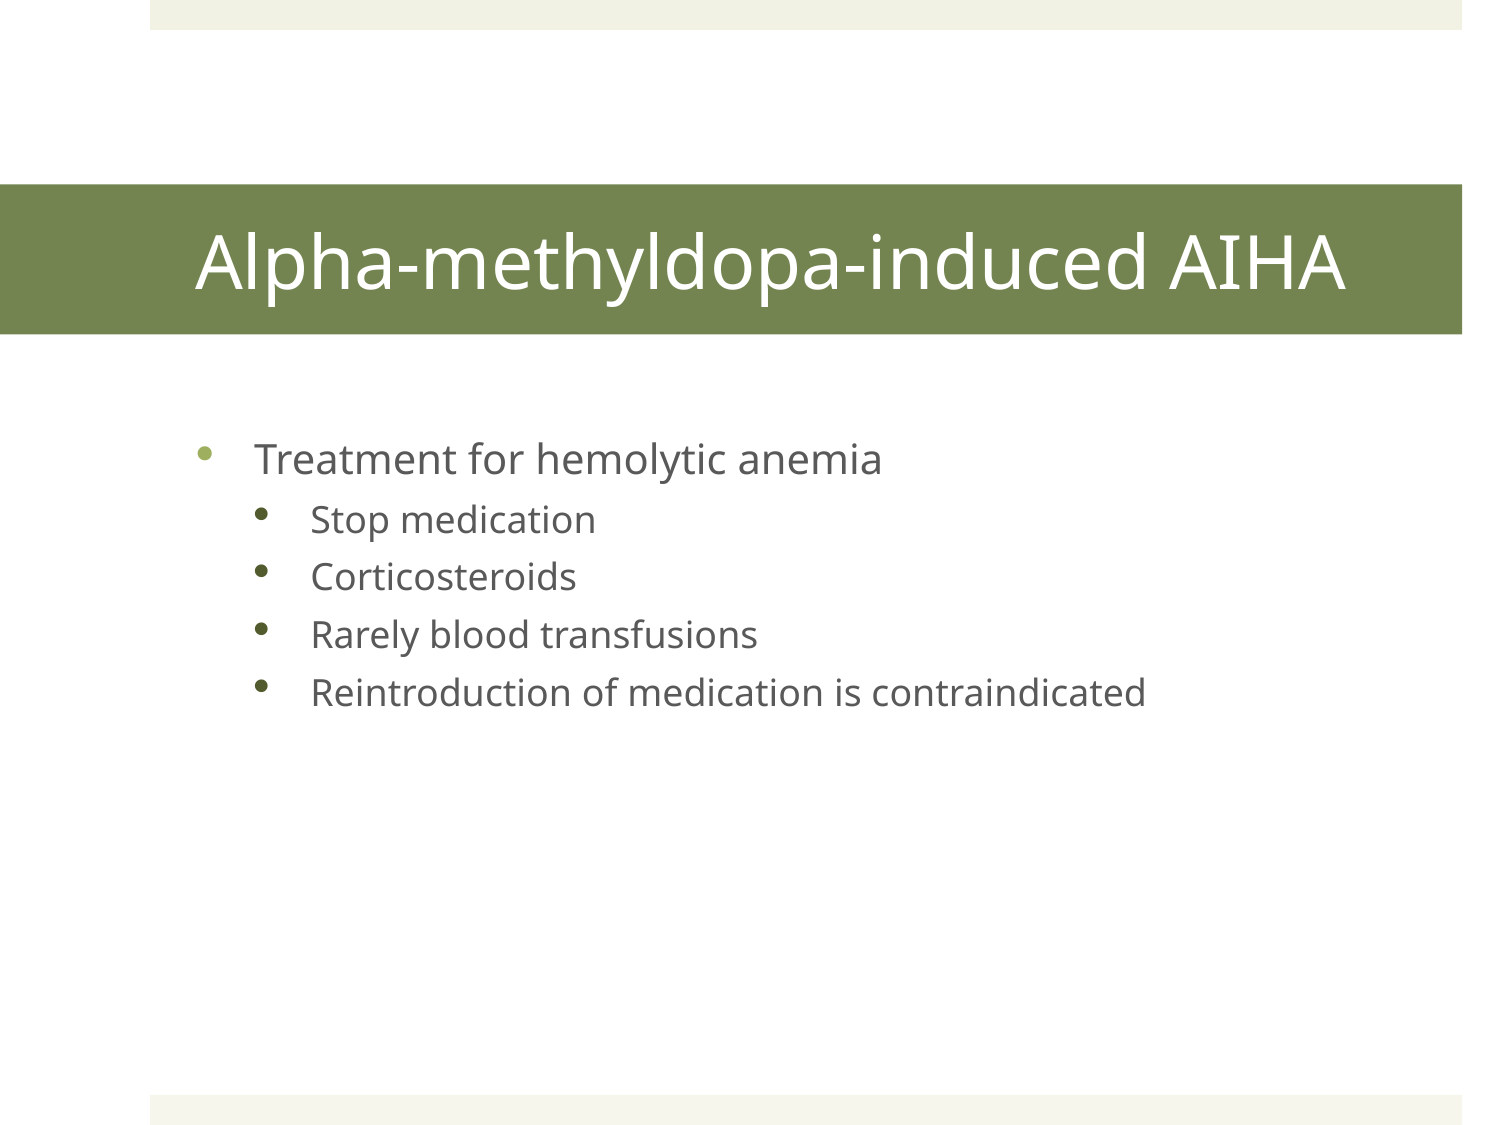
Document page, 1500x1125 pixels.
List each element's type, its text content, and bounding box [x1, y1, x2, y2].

list Treatment for hemolytic anemia Stop medication Corticosteroids Rarely blood transfusions Reintroduction of medication is contraindicated [182, 425, 1432, 1028]
title Alpha-methyldopa-induced AIHA [0, 184, 1463, 335]
